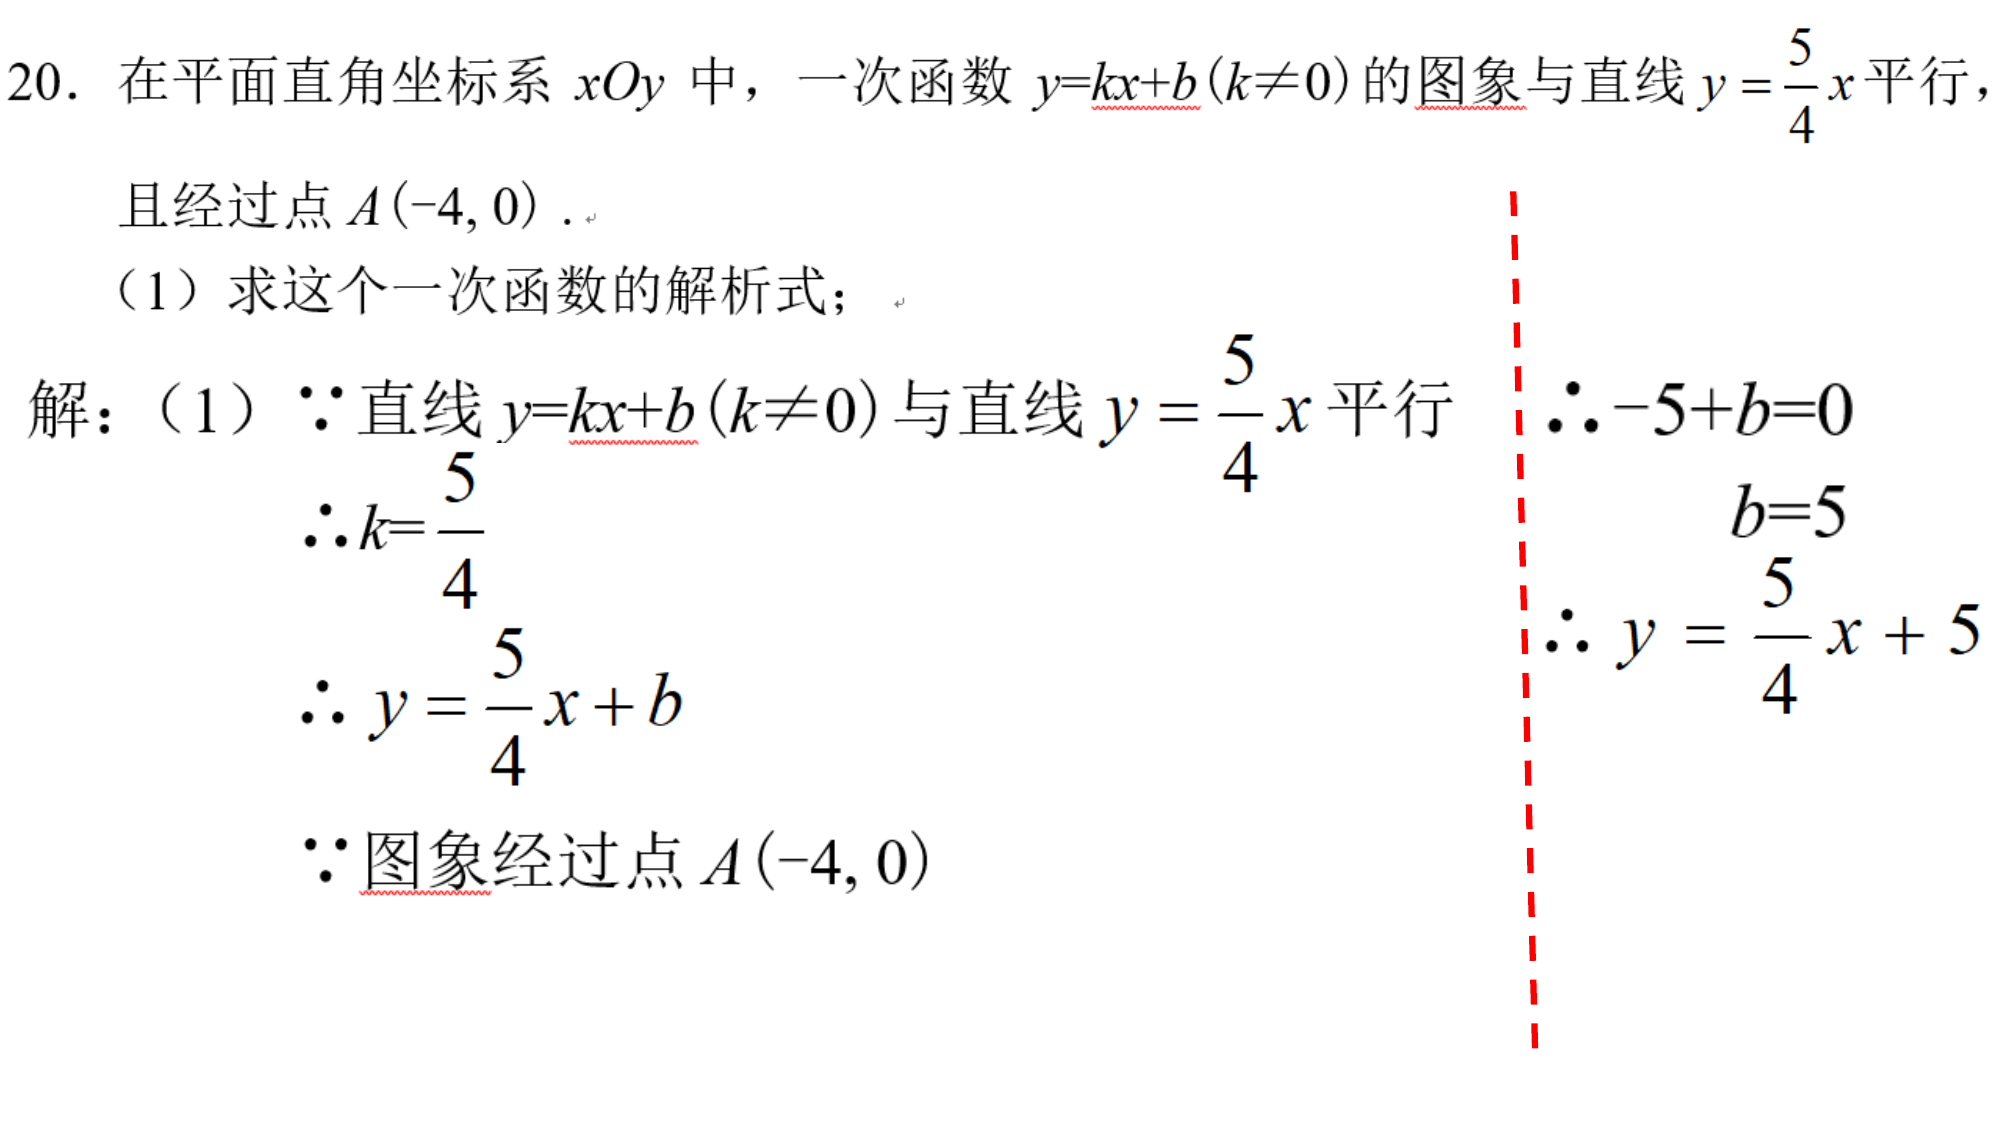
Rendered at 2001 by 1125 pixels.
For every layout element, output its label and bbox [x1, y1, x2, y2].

text_box [1513, 191, 1535, 1049]
picture [0, 20, 1993, 789]
picture [1541, 556, 1986, 725]
picture [1535, 367, 1877, 549]
picture [295, 818, 946, 905]
